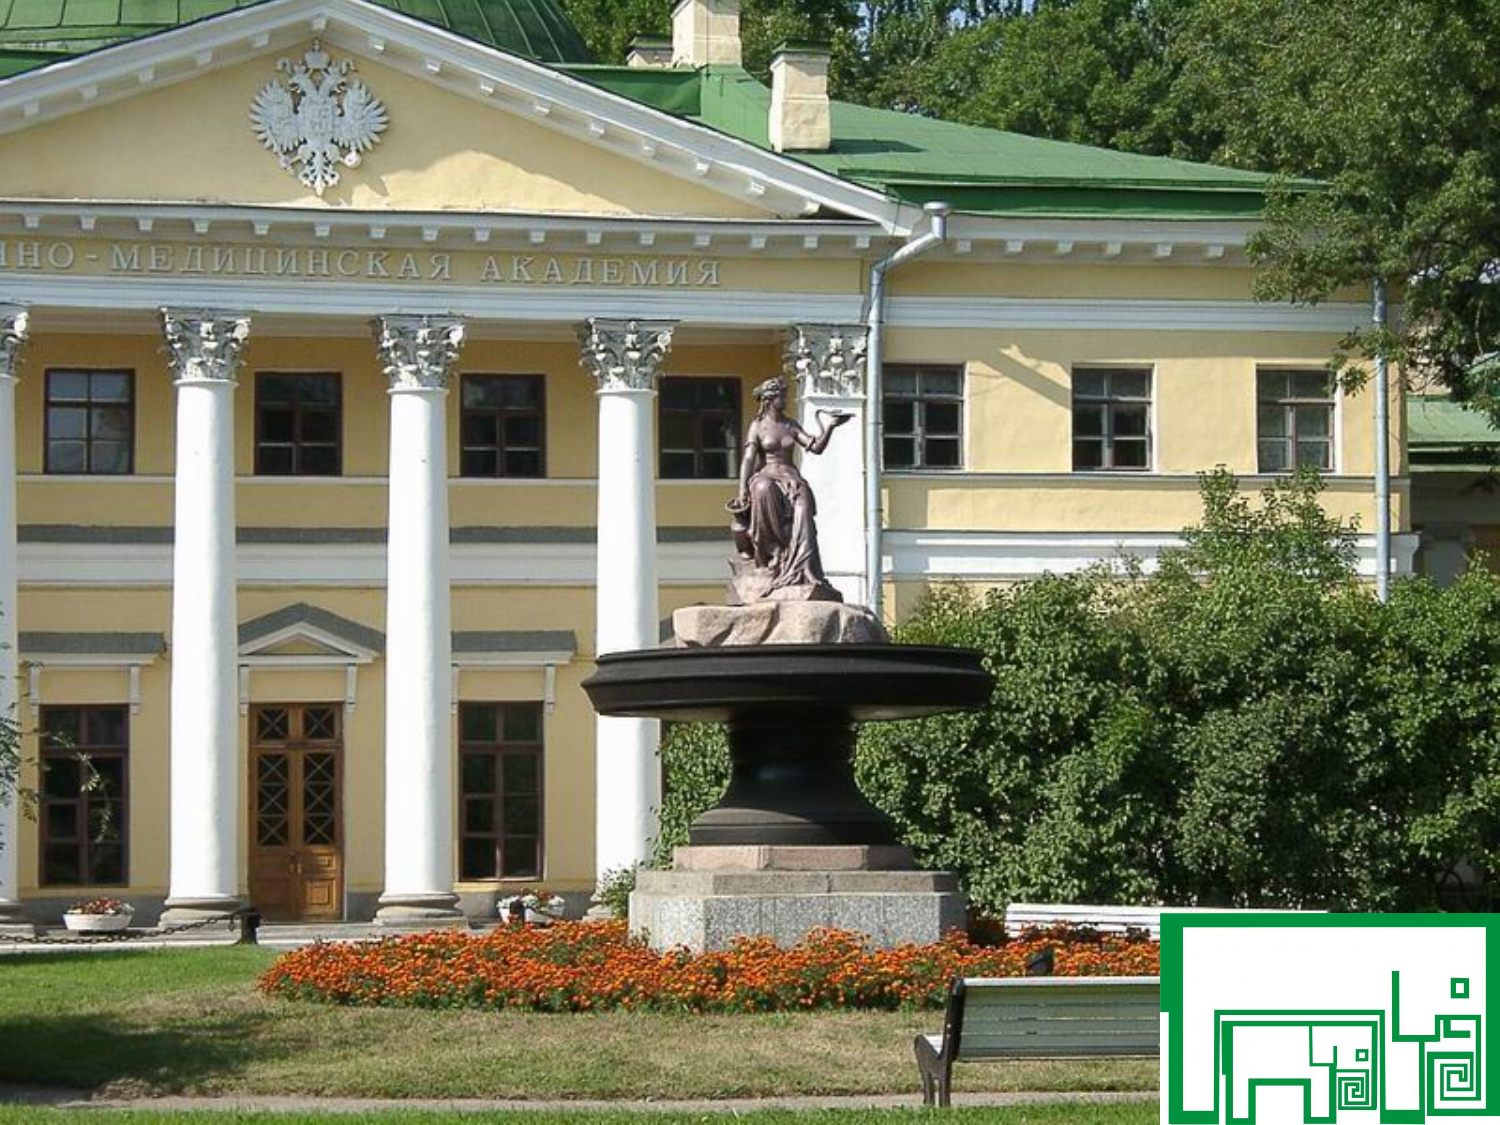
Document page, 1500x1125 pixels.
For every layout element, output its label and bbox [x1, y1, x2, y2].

picture [1159, 913, 1500, 1125]
list [0, 0, 1500, 1125]
